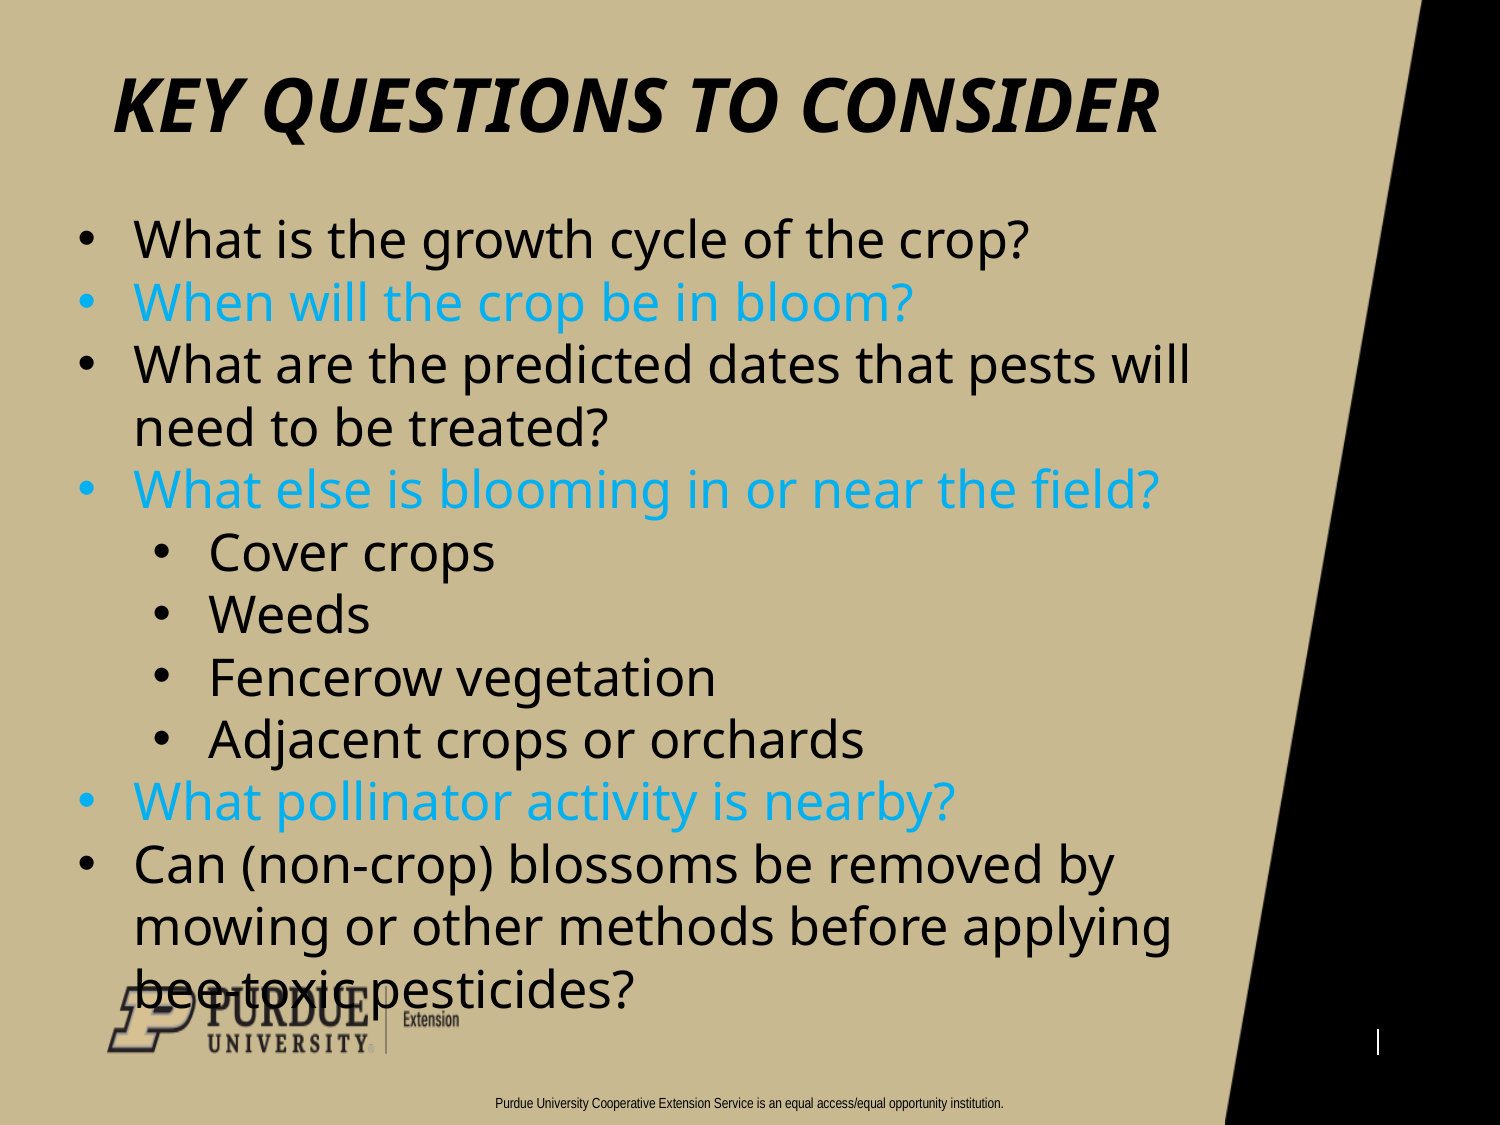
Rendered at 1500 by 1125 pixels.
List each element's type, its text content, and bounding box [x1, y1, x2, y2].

title Key questions to consider [109, 72, 1391, 278]
text_box What is the growth cycle of the crop? When will the crop be in bloom? What are the predicted dates that pests will need to be treated? What else is blooming in or near the field? Cover crops Weeds Fencerow vegetation Adjacent crops or orchards What pollinator activity is nearby? Can (non-crop) blossoms be removed by mowing or other methods before applying bee-toxic pesticides? [63, 199, 1290, 1027]
